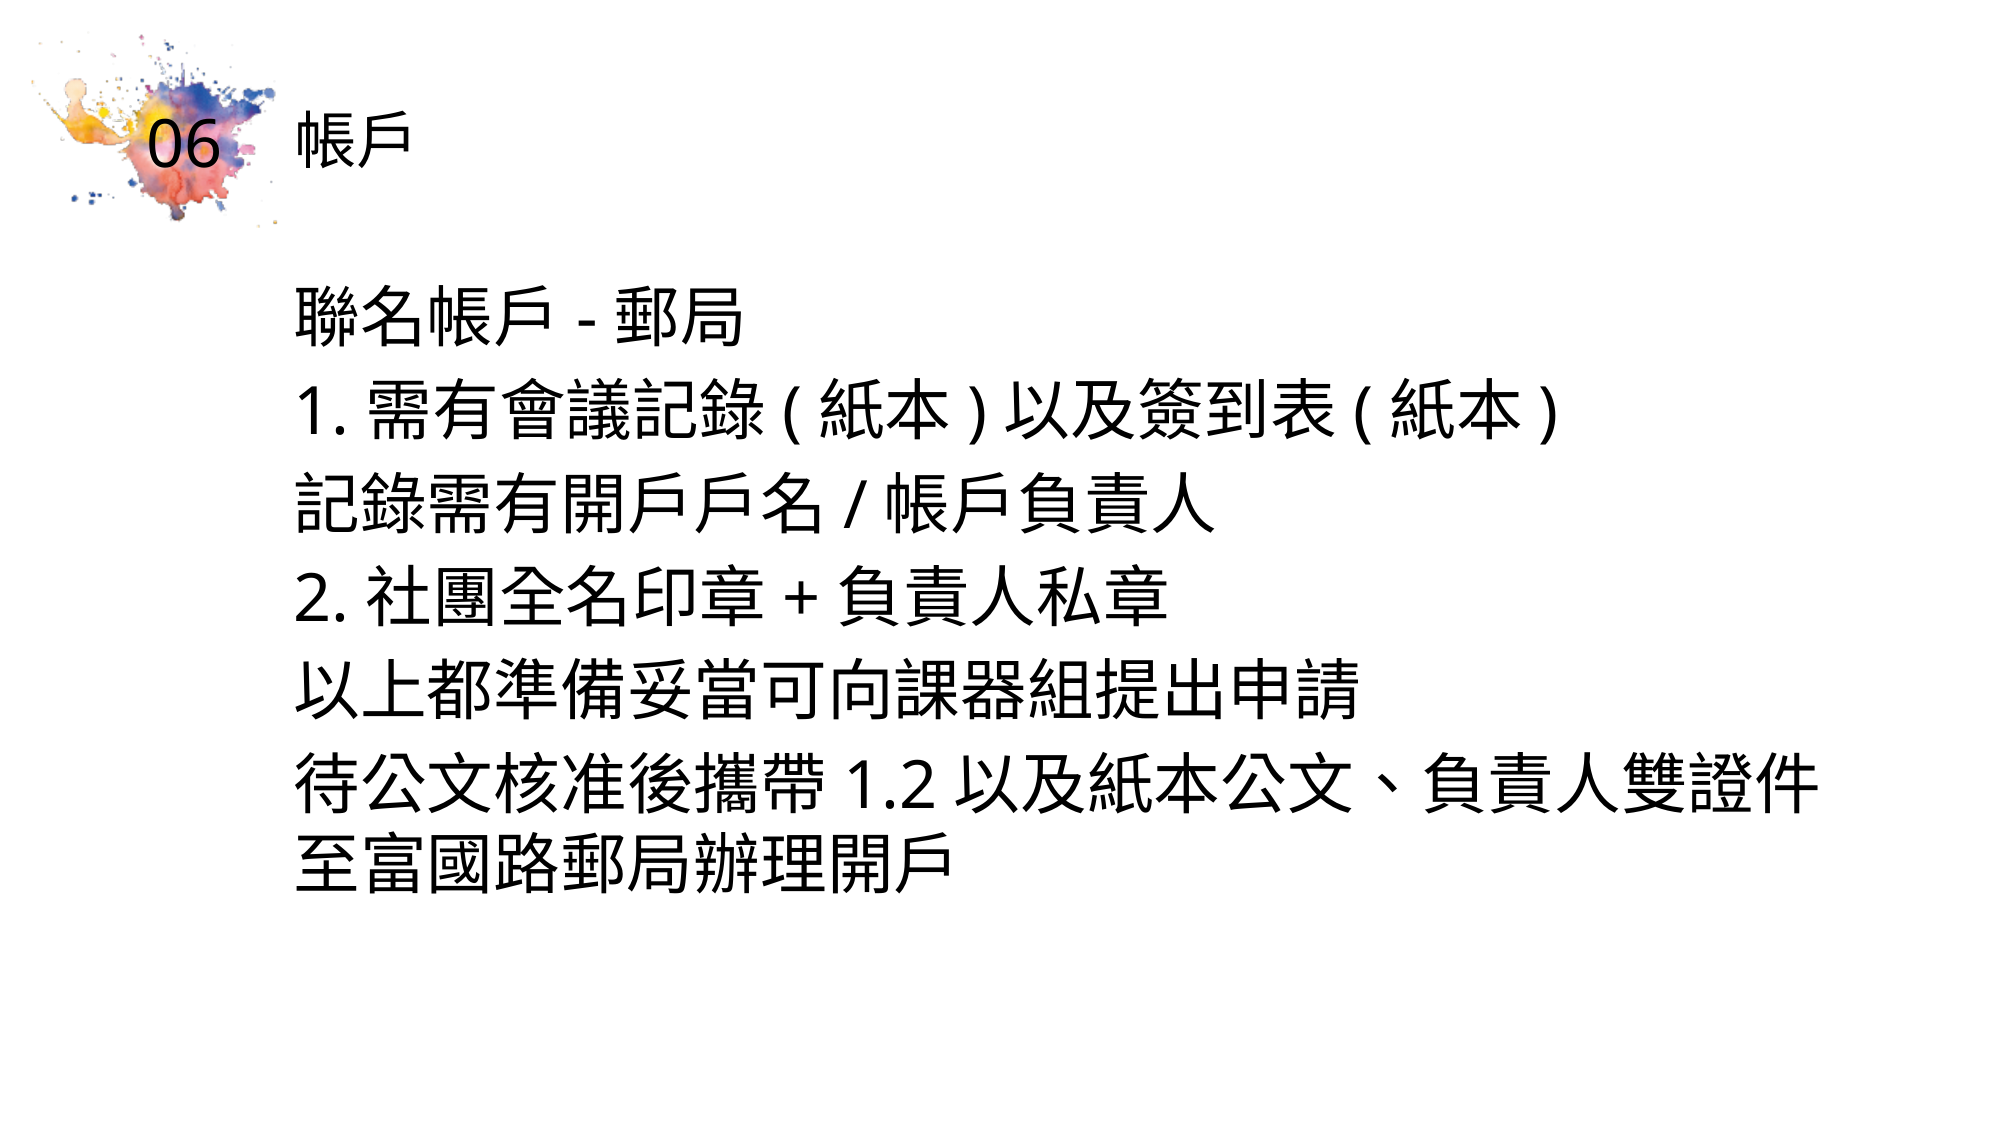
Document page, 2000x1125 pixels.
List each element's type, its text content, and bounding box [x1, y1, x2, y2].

list 聯名帳戶-郵局 1.需有會議記錄(紙本)以及簽到表(紙本) 記錄需有開戶戶名/帳戶負責人 2.社團全名印章+負責人私章 以上都準備妥當可向課器組提出申請 待公文核准後攜帶1.2以及紙本公文、負責人雙證件至富國路郵局辦理開戶 [278, 267, 1875, 1017]
title 帳戶 [279, 45, 1872, 233]
picture [32, 31, 277, 227]
